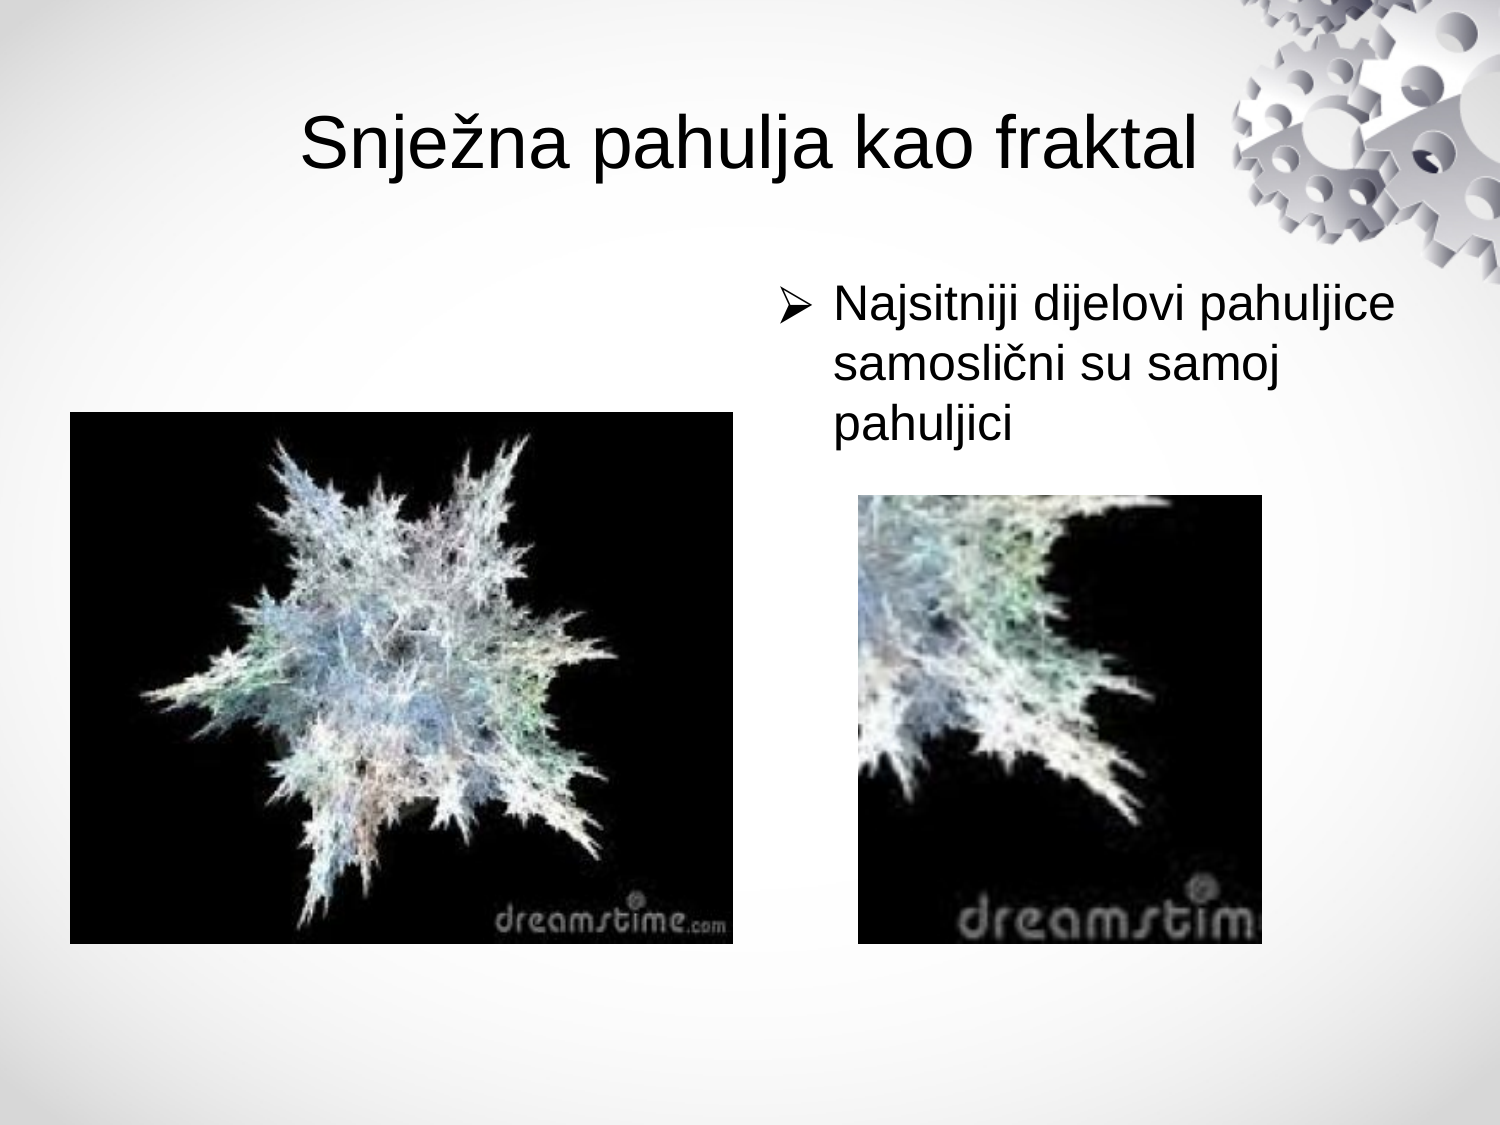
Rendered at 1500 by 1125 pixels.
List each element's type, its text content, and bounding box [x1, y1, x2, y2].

title Snježna pahulja kao fraktal [74, 44, 1426, 233]
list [70, 412, 733, 944]
list Najsitniji dijelovi pahuljice samoslični su samoj pahuljici [762, 262, 1426, 1006]
picture [0, 0, 1500, 1125]
